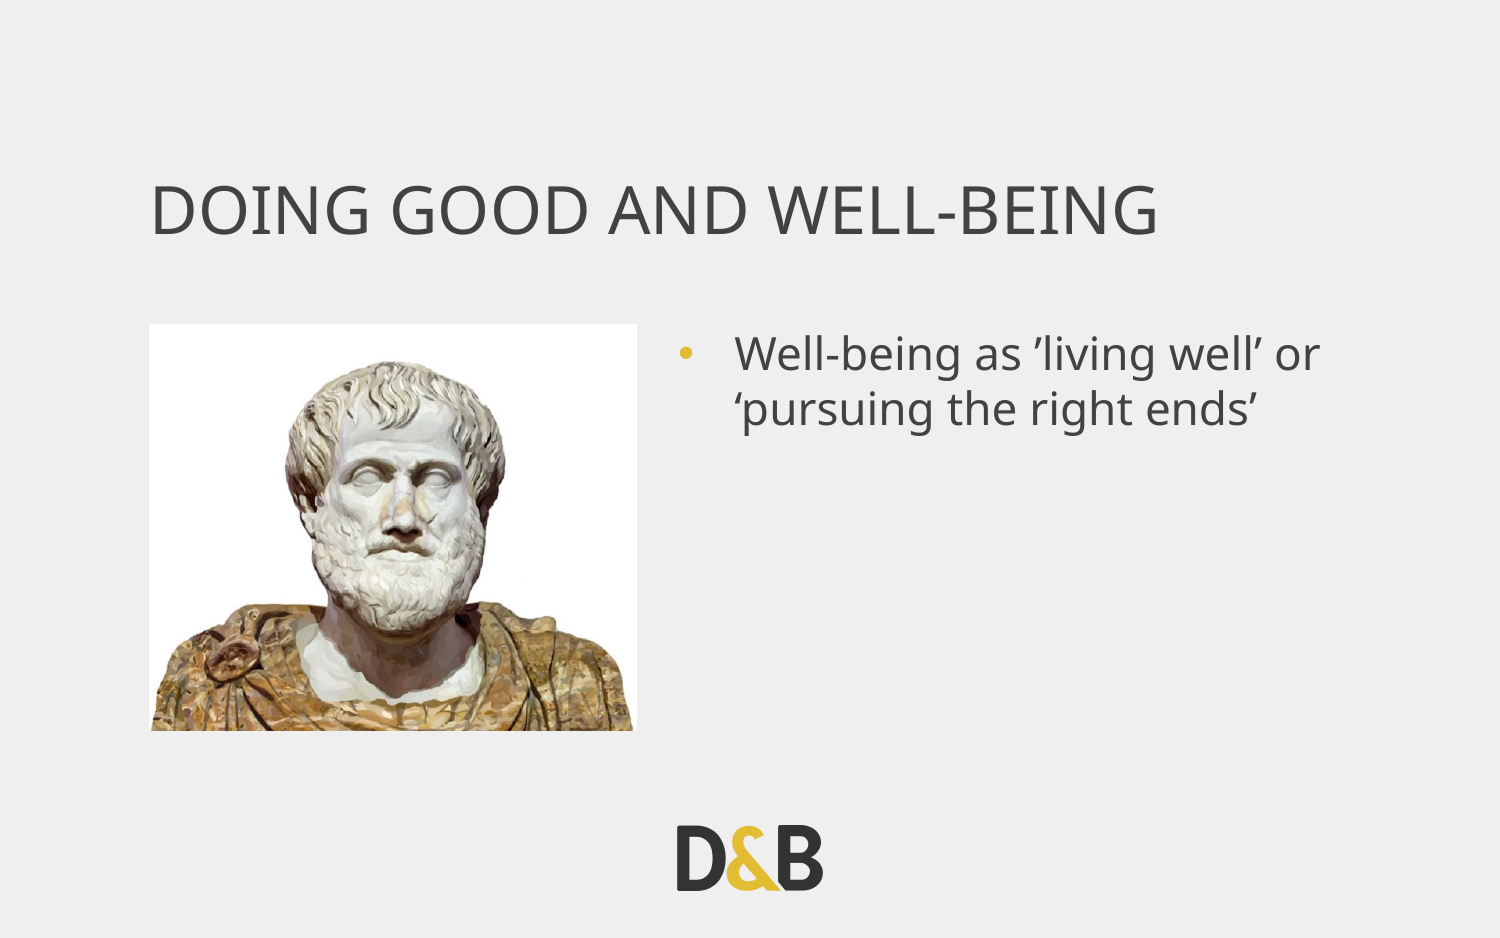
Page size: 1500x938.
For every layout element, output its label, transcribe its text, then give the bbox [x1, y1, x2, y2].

picture [149, 324, 637, 732]
picture [677, 825, 823, 891]
title Doing good and well-being [149, 129, 1349, 248]
list Well-being as ’living well’ or ‘pursuing the right ends’ [678, 324, 1349, 768]
